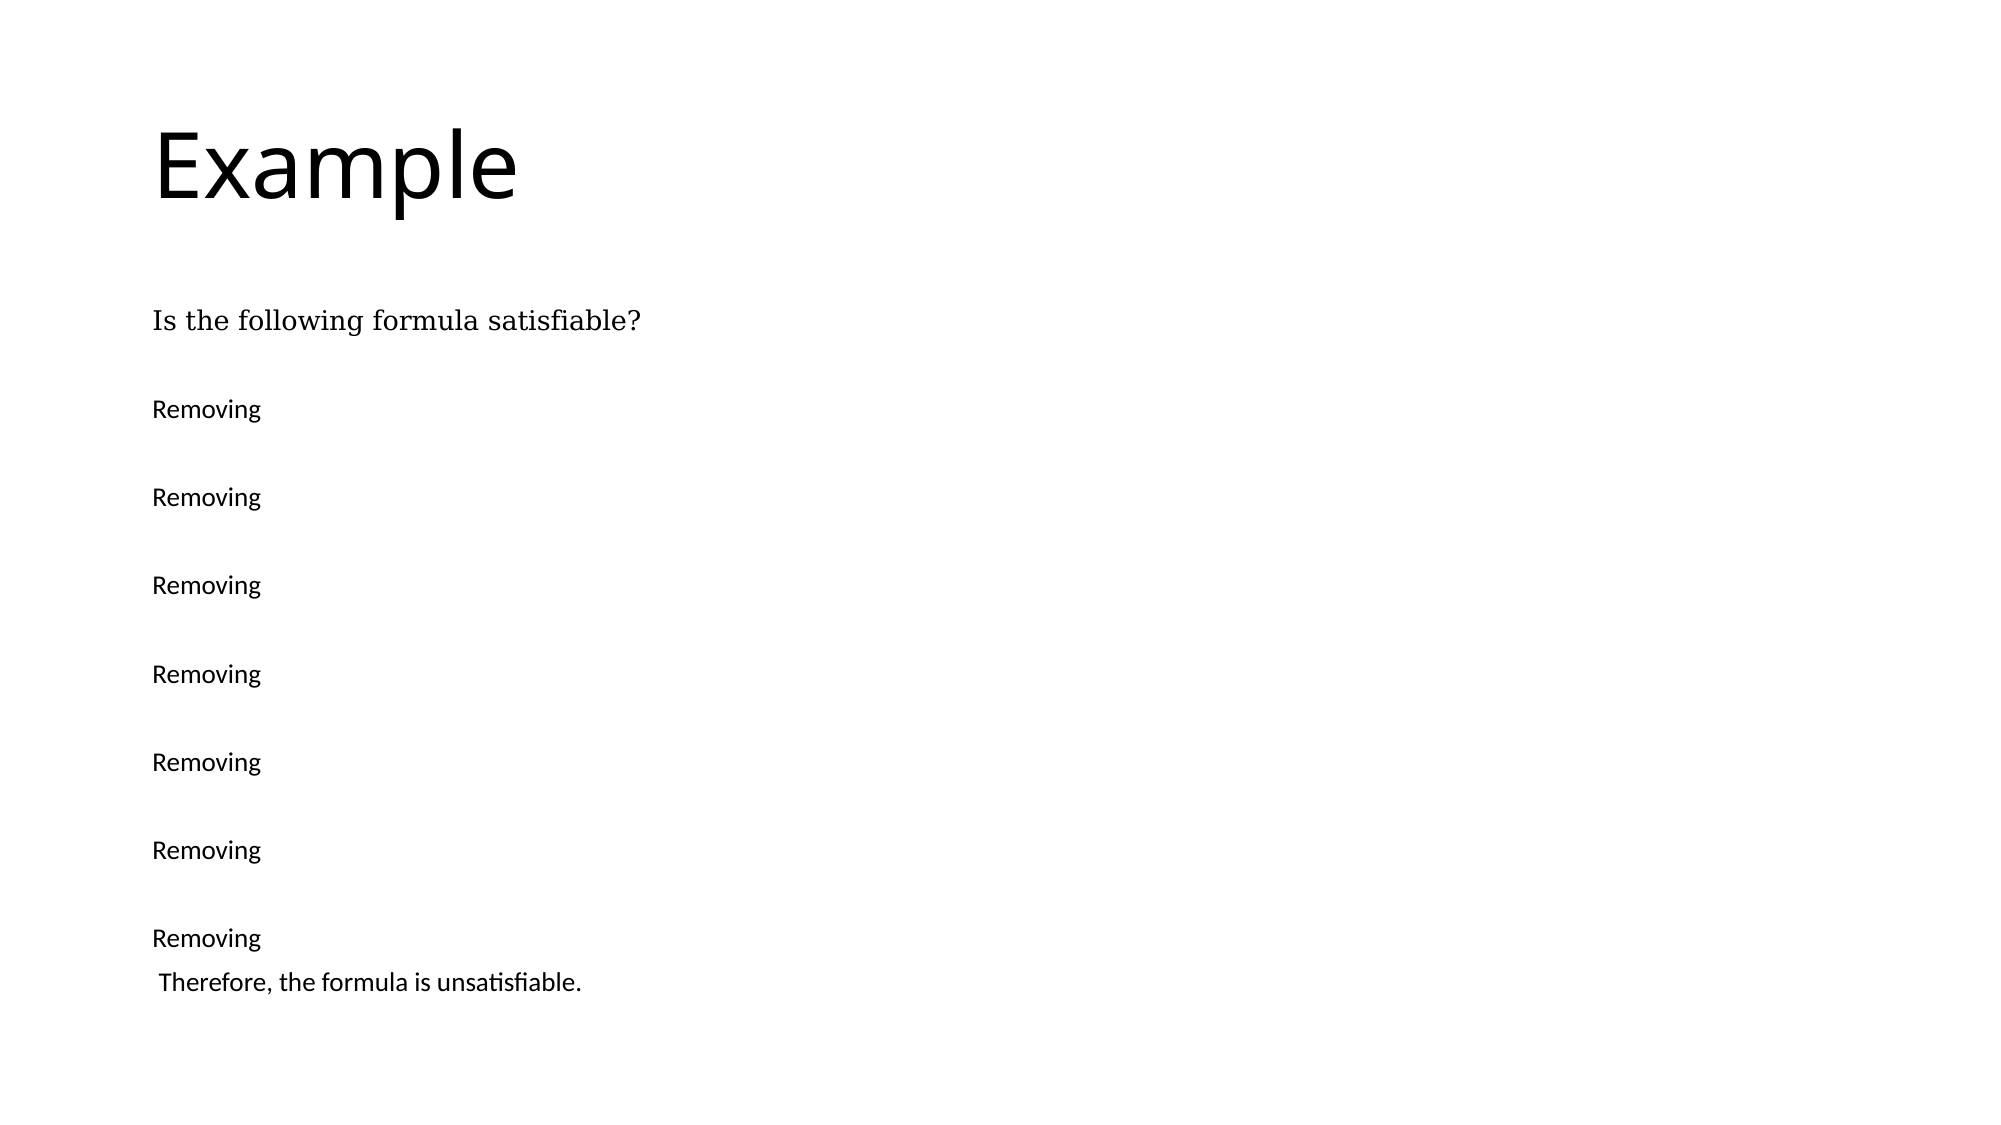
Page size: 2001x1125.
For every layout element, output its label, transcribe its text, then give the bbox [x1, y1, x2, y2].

title Example [137, 59, 1863, 278]
